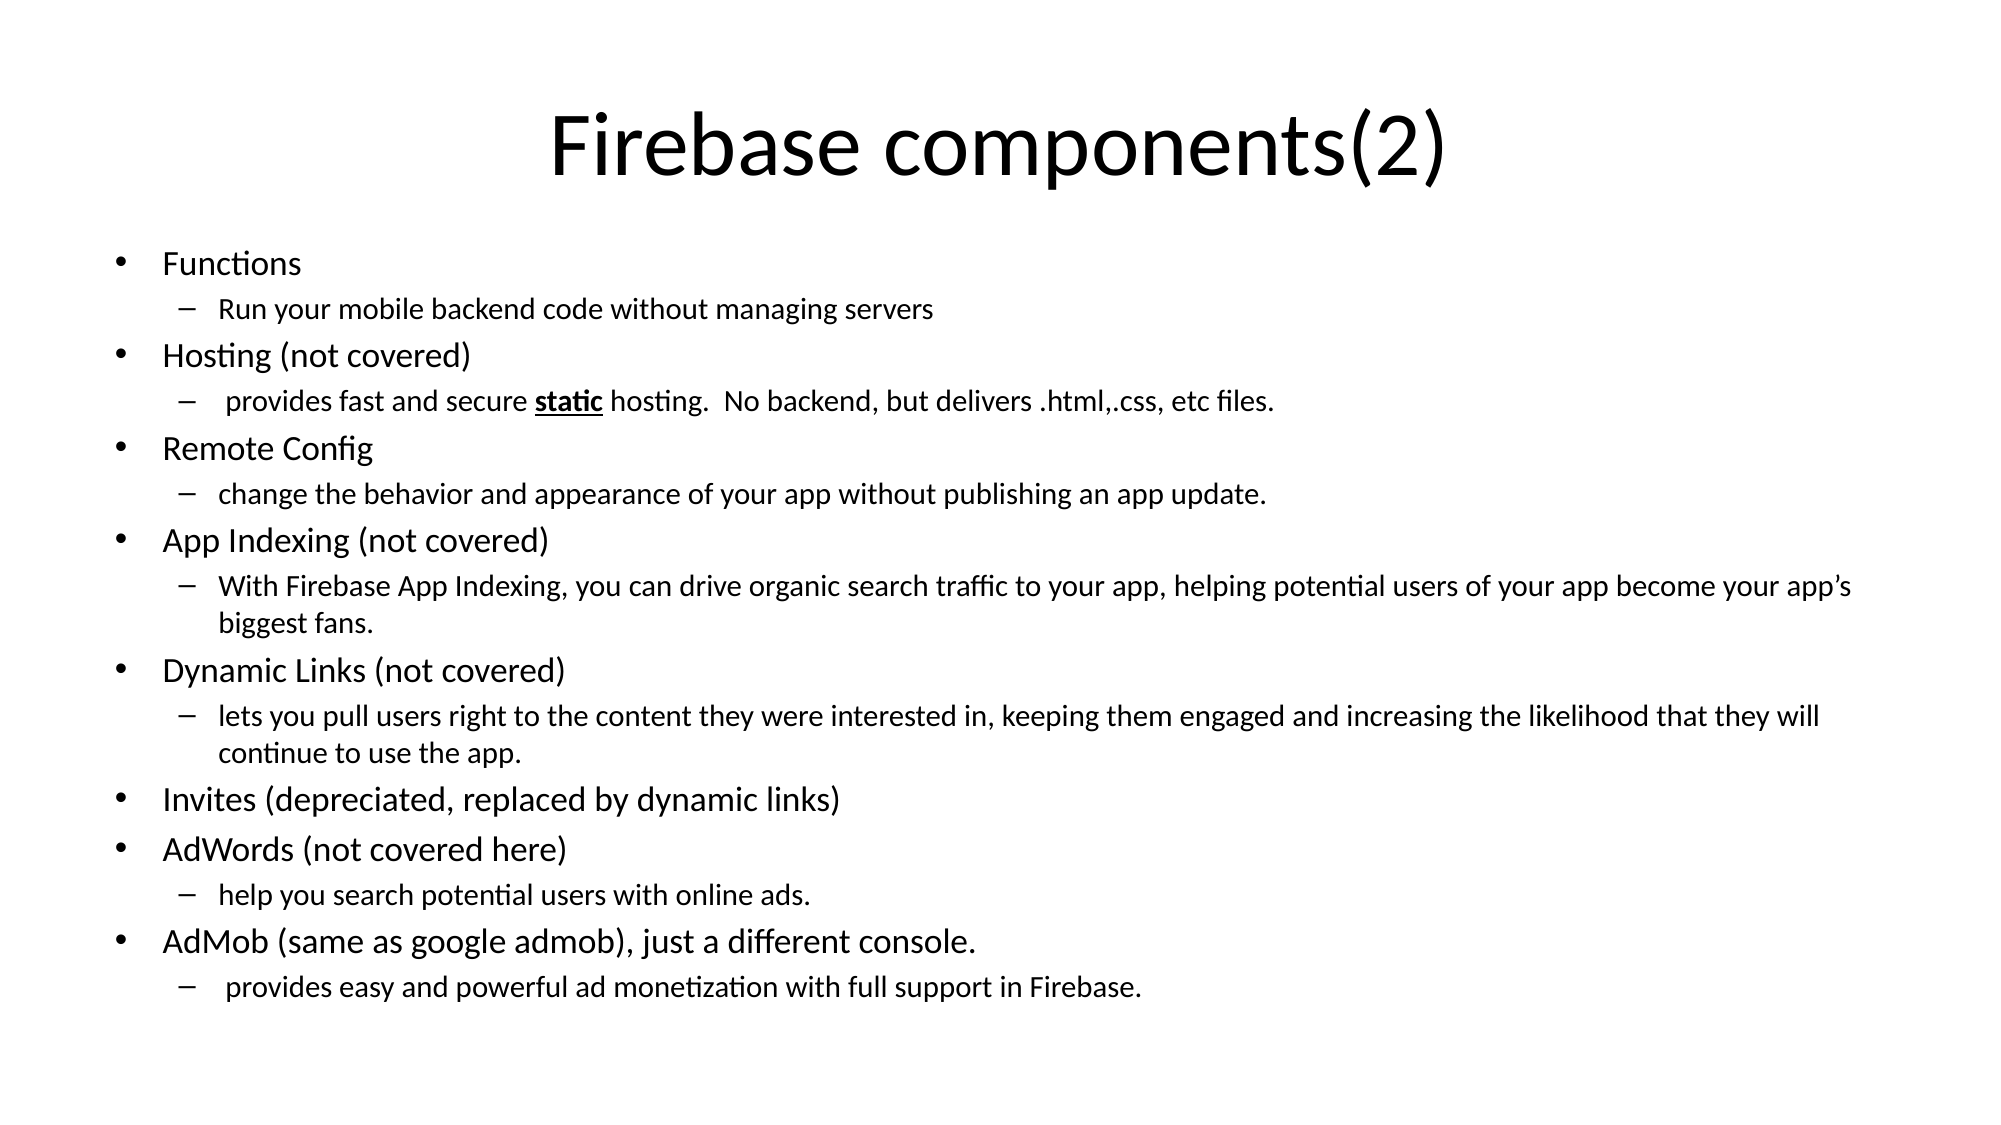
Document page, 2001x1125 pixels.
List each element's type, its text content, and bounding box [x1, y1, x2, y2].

title Firebase components(2) [99, 45, 1900, 232]
list Functions Run your mobile backend code without managing servers Hosting (not covered) provides fast and secure static hosting. No backend, but delivers .html,.css, etc files. Remote Config change the behavior and appearance of your app without publishing an app update. App Indexing (not covered) With Firebase App Indexing, you can drive organic search traffic to your app, helping potential users of your app become your app’s biggest fans. Dynamic Links (not covered) lets you pull users right to the content they were interested in, keeping them engaged and increasing the likelihood that they will continue to use the app. Invites (depreciated, replaced by dynamic links) AdWords (not covered here) help you search potential users with online ads. AdMob (same as google admob), just a different console. provides easy and powerful ad monetization with full support in Firebase. [99, 232, 1925, 1025]
